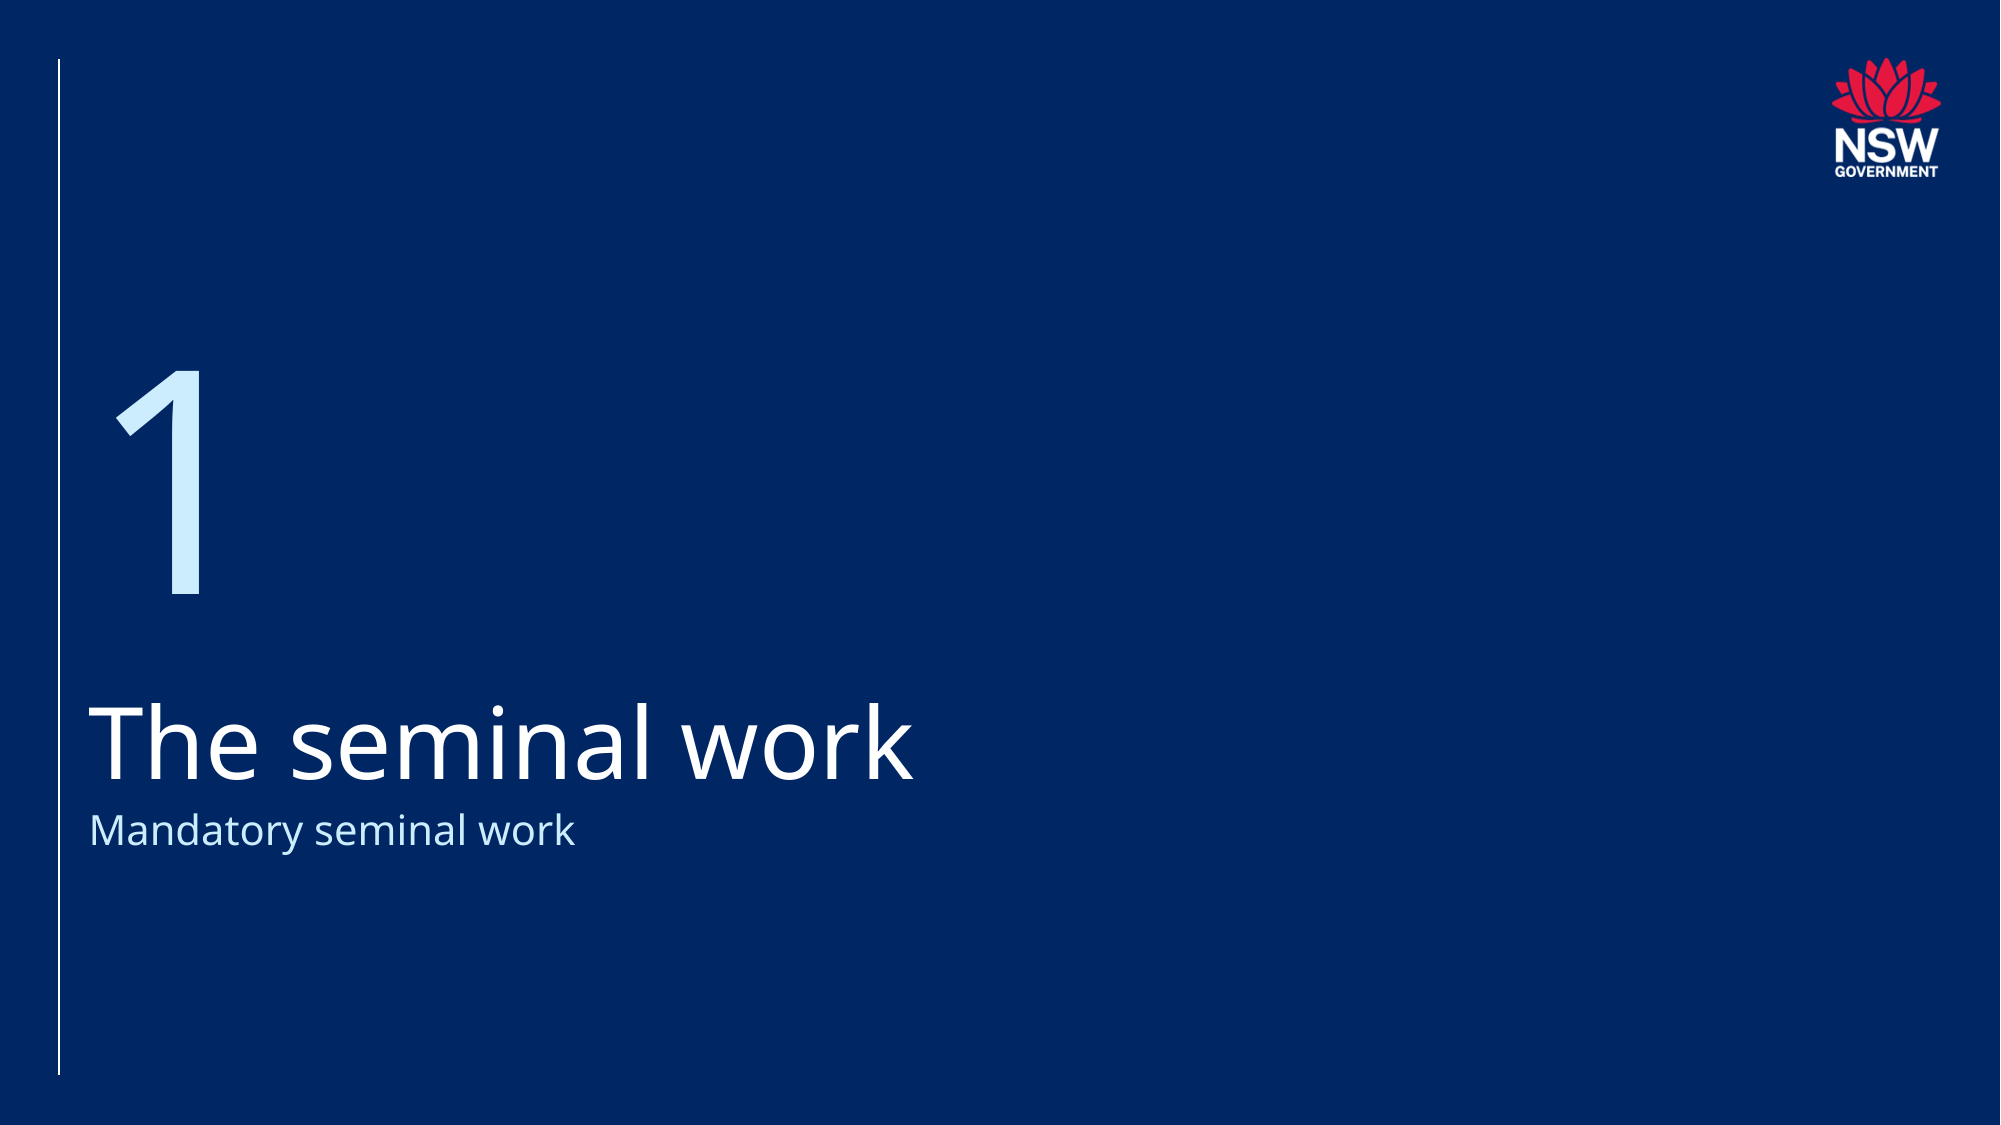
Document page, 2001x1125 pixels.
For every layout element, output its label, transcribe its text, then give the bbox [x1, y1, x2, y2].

text_box Mandatory seminal work [88, 798, 1941, 930]
picture [1832, 58, 1943, 177]
title The seminal work [88, 667, 1941, 798]
list 1 [88, 354, 561, 624]
